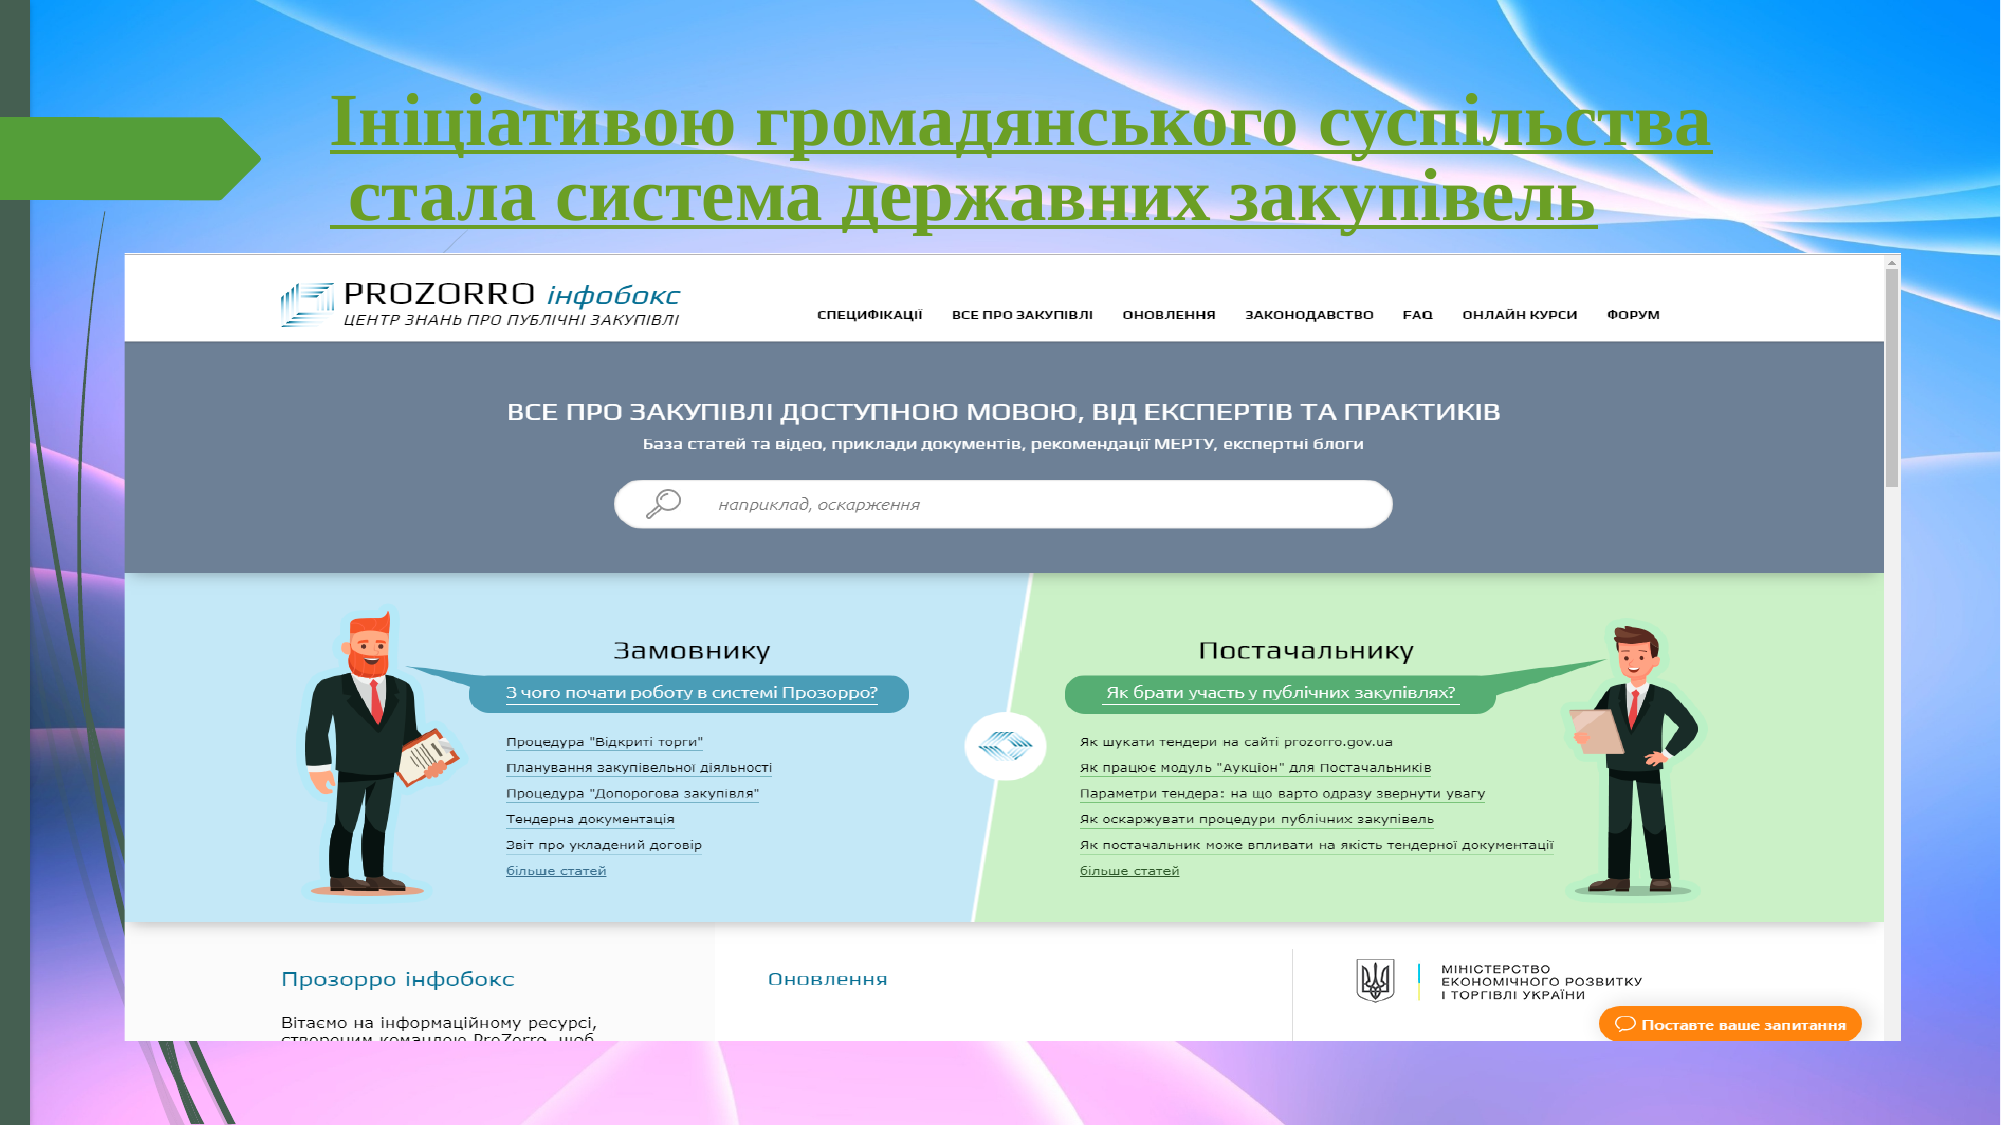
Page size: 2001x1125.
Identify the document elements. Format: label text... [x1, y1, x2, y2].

title Ініціативою громадянського суспільства стала система державних закупівель [314, 62, 1739, 250]
picture [30, 0, 2001, 1125]
text_box [249, 120, 1650, 250]
